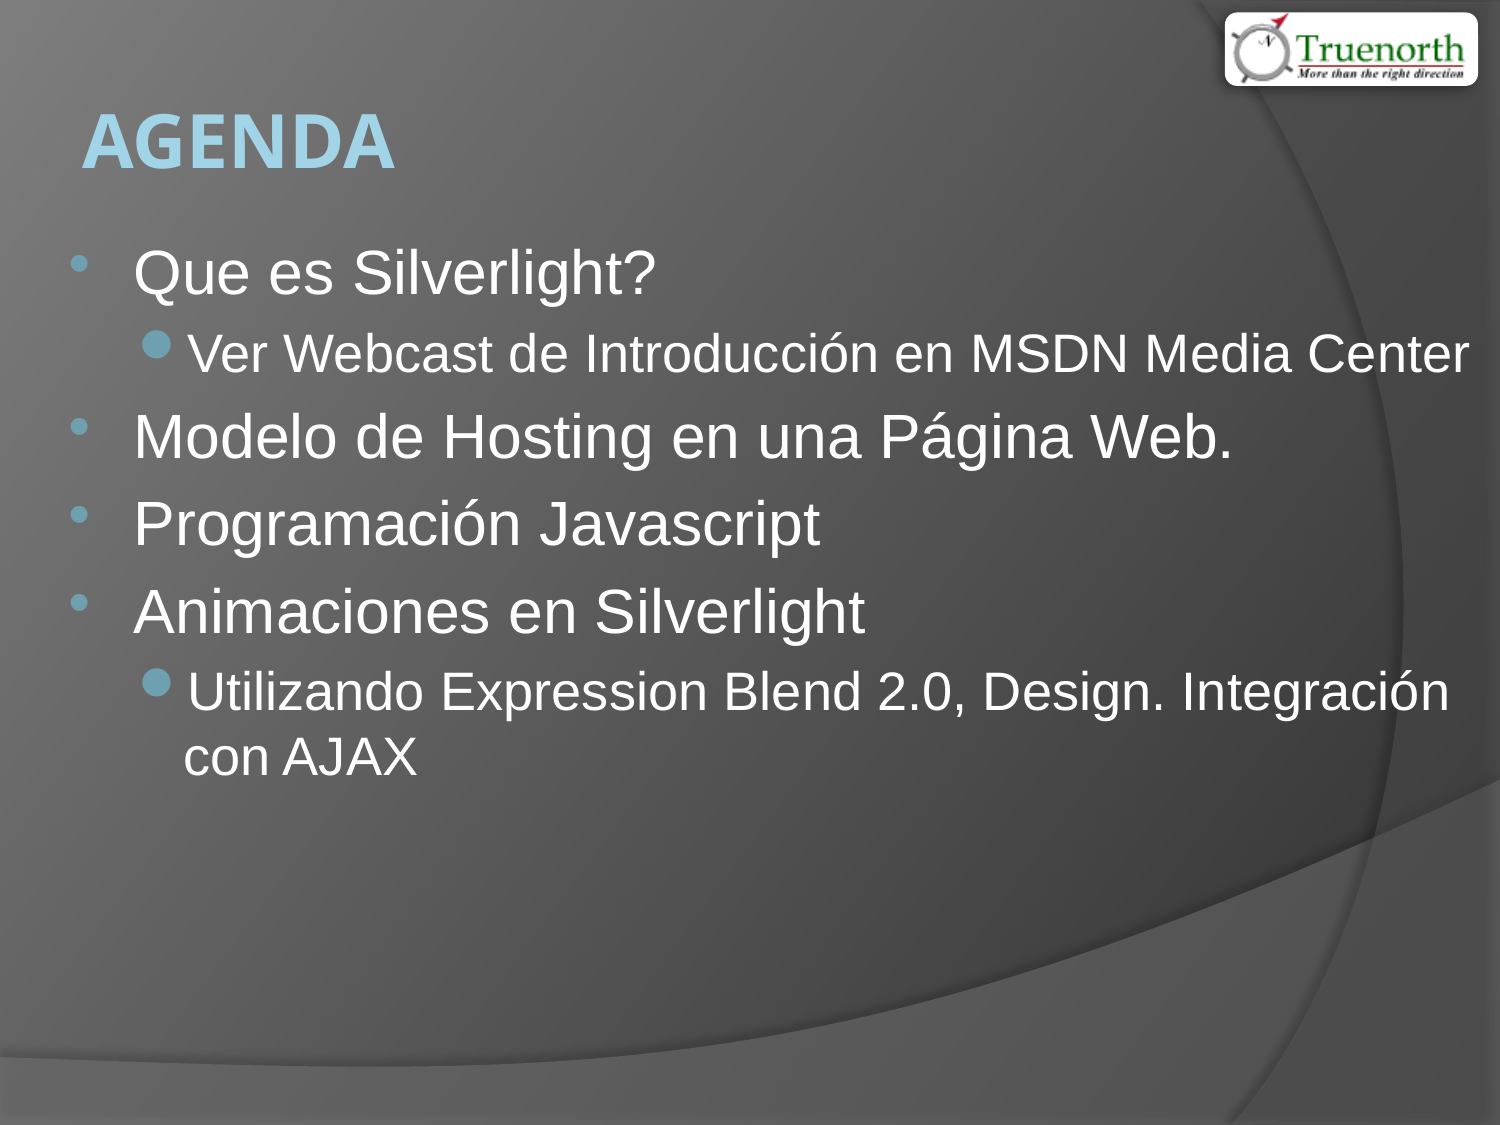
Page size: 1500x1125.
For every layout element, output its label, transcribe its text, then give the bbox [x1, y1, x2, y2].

title Agenda [75, 45, 1300, 224]
picture [1224, 12, 1479, 86]
list Que es Silverlight? Ver Webcast de Introducción en MSDN Media Center Modelo de Hosting en una Página Web. Programación Javascript Animaciones en Silverlight Utilizando Expression Blend 2.0, Design. Integración con AJAX [50, 224, 1500, 1005]
